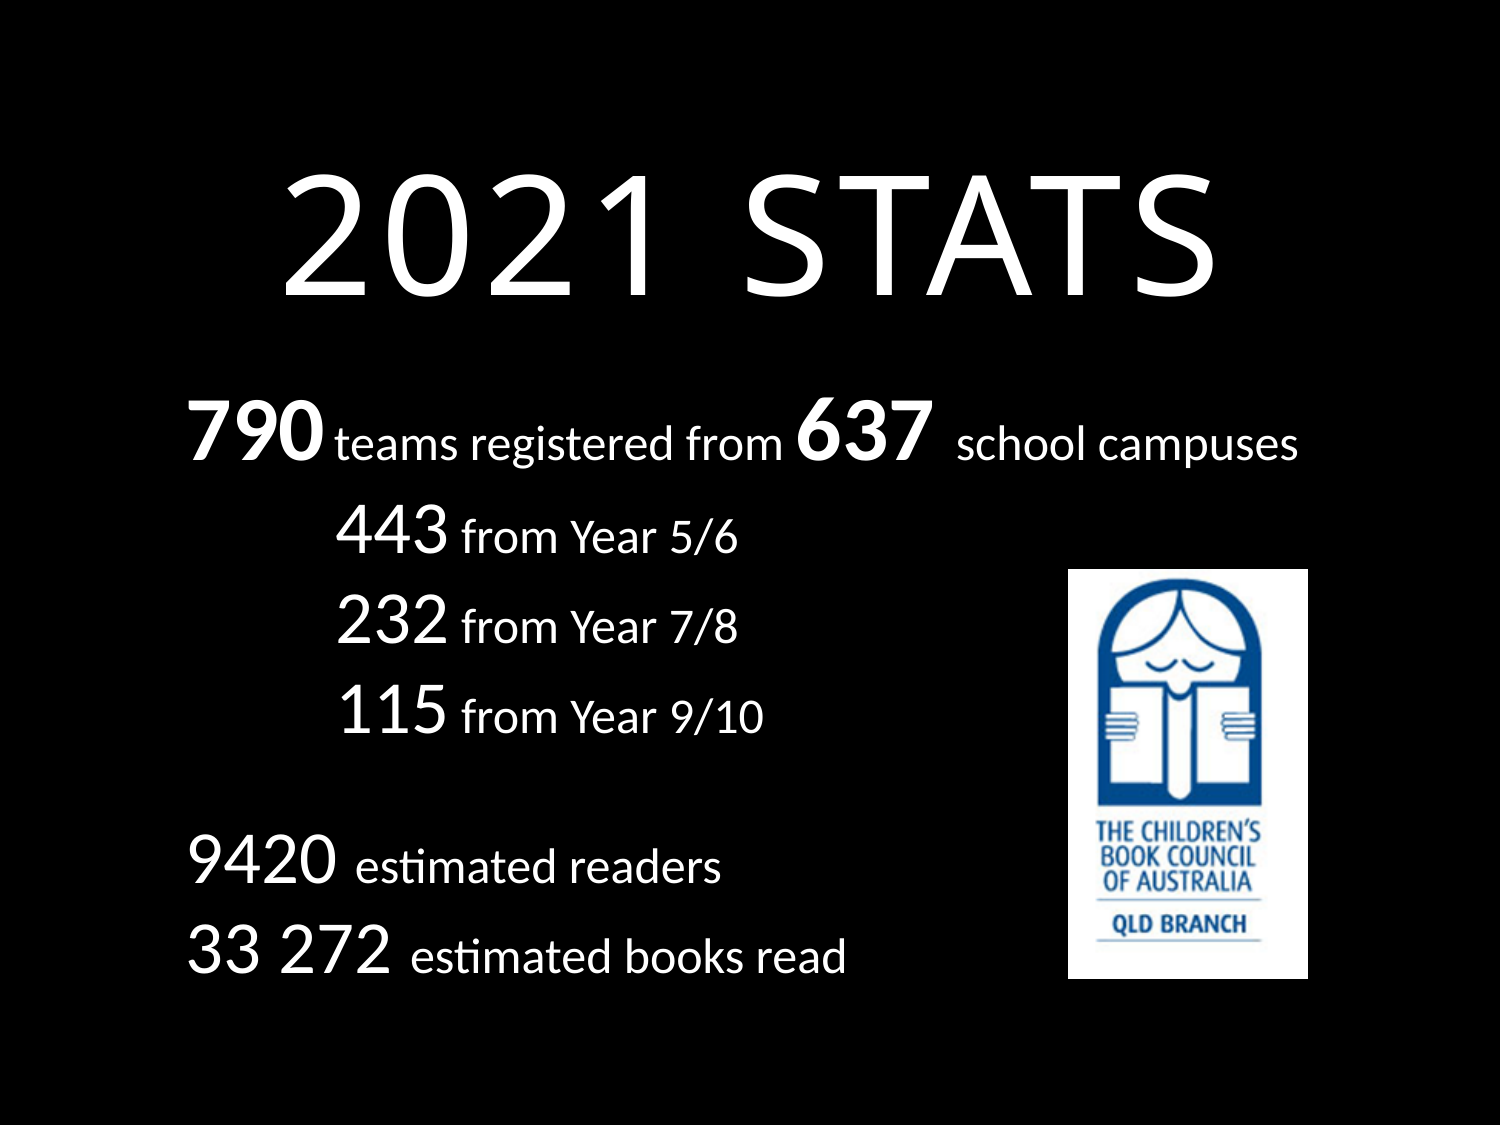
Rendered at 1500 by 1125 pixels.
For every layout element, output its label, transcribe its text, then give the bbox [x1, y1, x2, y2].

text_box 2021 STATS [153, 0, 1347, 337]
text_box 790 teams registered from 637 school campuses 443 from Year 5/6 232 from Year 7/8 115 from Year 9/10 9420 estimated readers 33 272 estimated books read [171, 361, 1400, 1057]
picture [1068, 569, 1308, 979]
